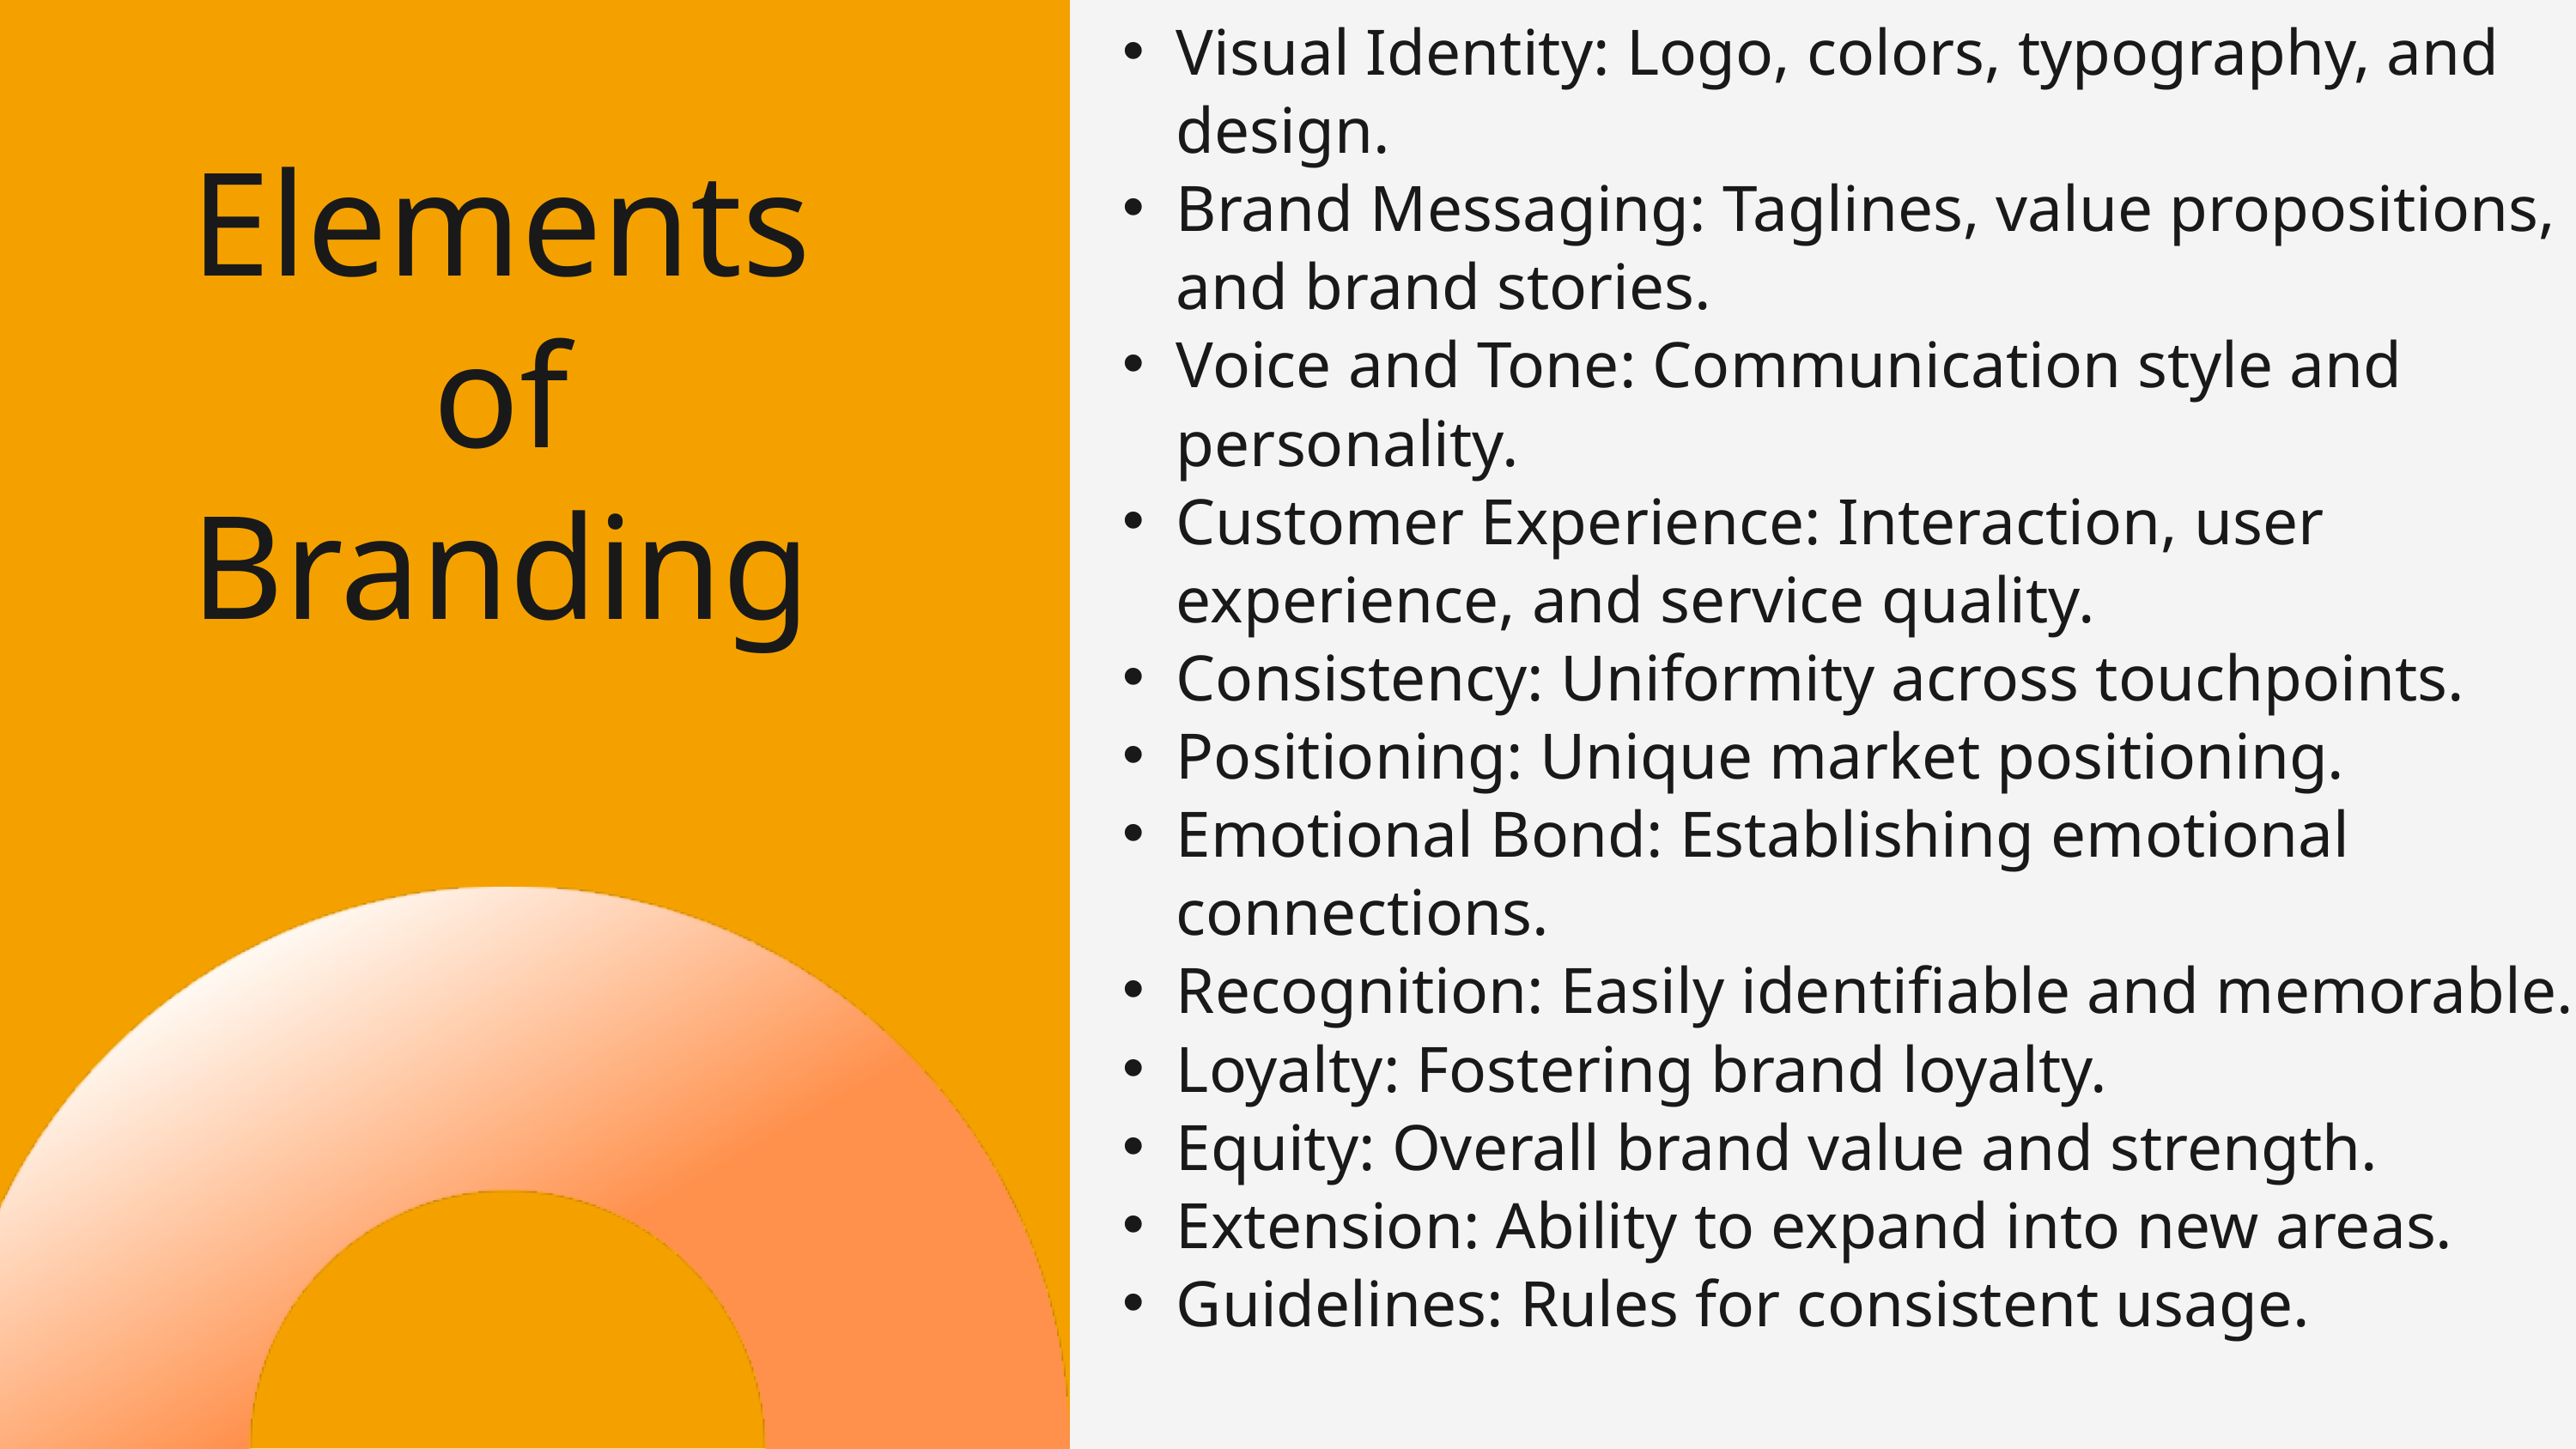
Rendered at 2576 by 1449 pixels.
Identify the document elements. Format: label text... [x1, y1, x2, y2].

text_box [0, 887, 1070, 1449]
text_box [0, 0, 1070, 887]
text_box Elements of Branding [144, 132, 858, 648]
text_box Visual Identity: Logo, colors, typography, and design. Brand Messaging: Taglines, value propositions, and brand stories. Voice and Tone: Communication style and personality. Customer Experience: Interaction, user experience, and service quality. Consistency: Uniformity across touchpoints. Positioning: Unique market positioning. Emotional Bond: Establishing emotional connections. Recognition: Easily identifiable and memorable. Loyalty: Fostering brand loyalty. Equity: Overall brand value and strength. Extension: Ability to expand into new areas. Guidelines: Rules for consistent usage. [1069, 9, 2576, 1340]
